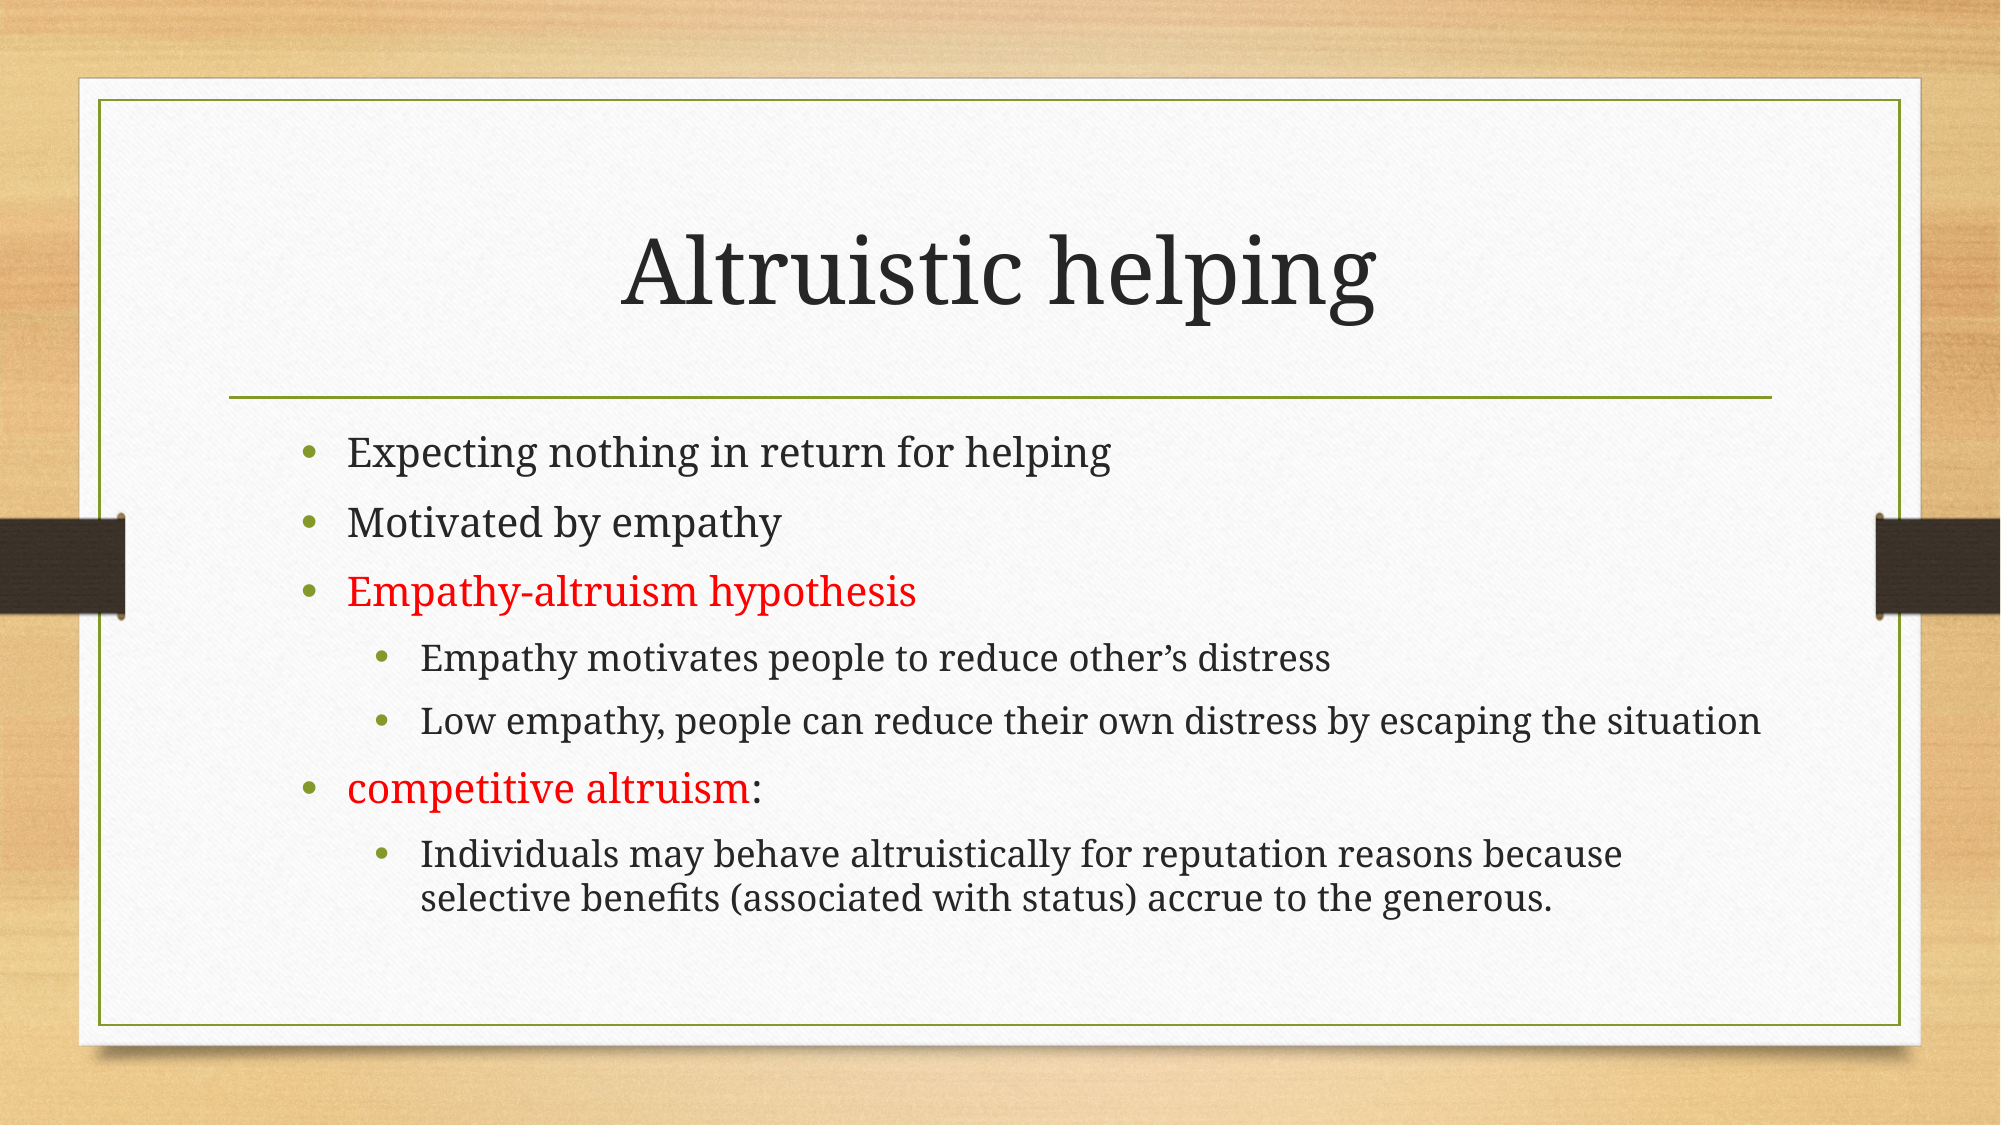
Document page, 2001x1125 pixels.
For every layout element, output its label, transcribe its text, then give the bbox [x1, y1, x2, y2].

title Altruistic helping [212, 161, 1788, 375]
list Expecting nothing in return for helping Motivated by empathy Empathy-altruism hypothesis Empathy motivates people to reduce other’s distress Low empathy, people can reduce their own distress by escaping the situation competitive altruism: Individuals may behave altruistically for reputation reasons because selective benefits (associated with status) accrue to the generous. [212, 419, 1788, 964]
picture [0, 0, 2001, 1125]
